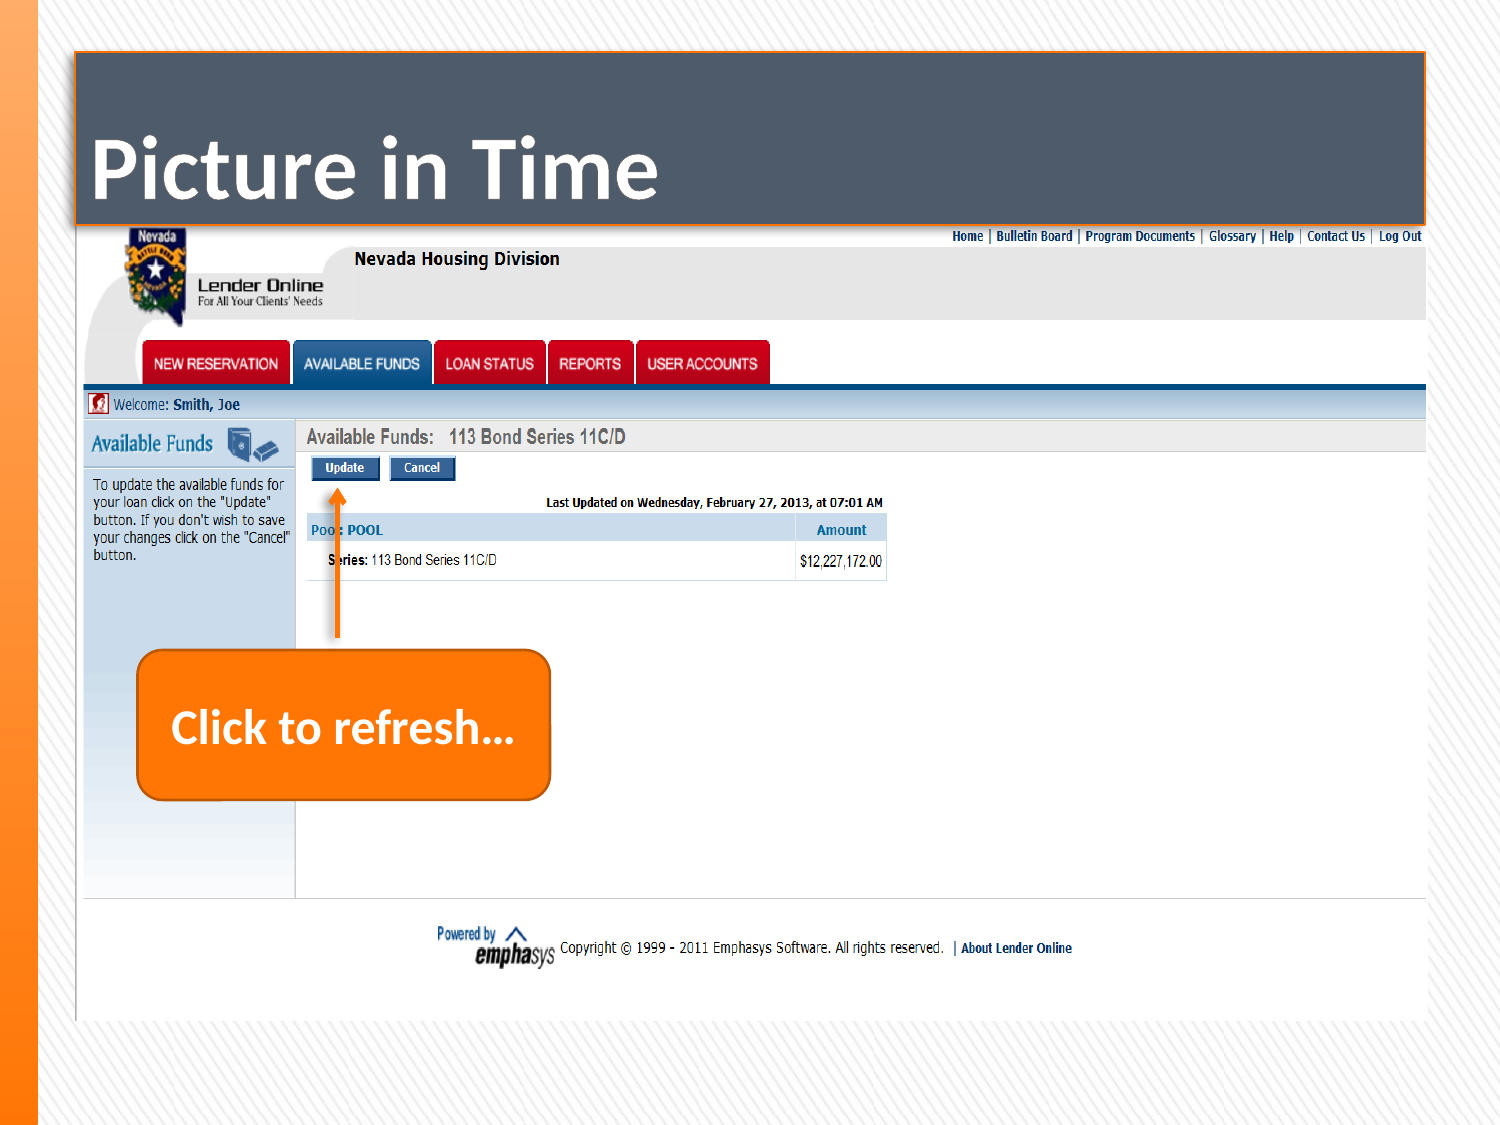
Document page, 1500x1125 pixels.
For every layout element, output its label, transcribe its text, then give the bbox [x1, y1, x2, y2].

picture [74, 220, 1429, 1021]
title Picture in Time [74, 51, 1426, 219]
